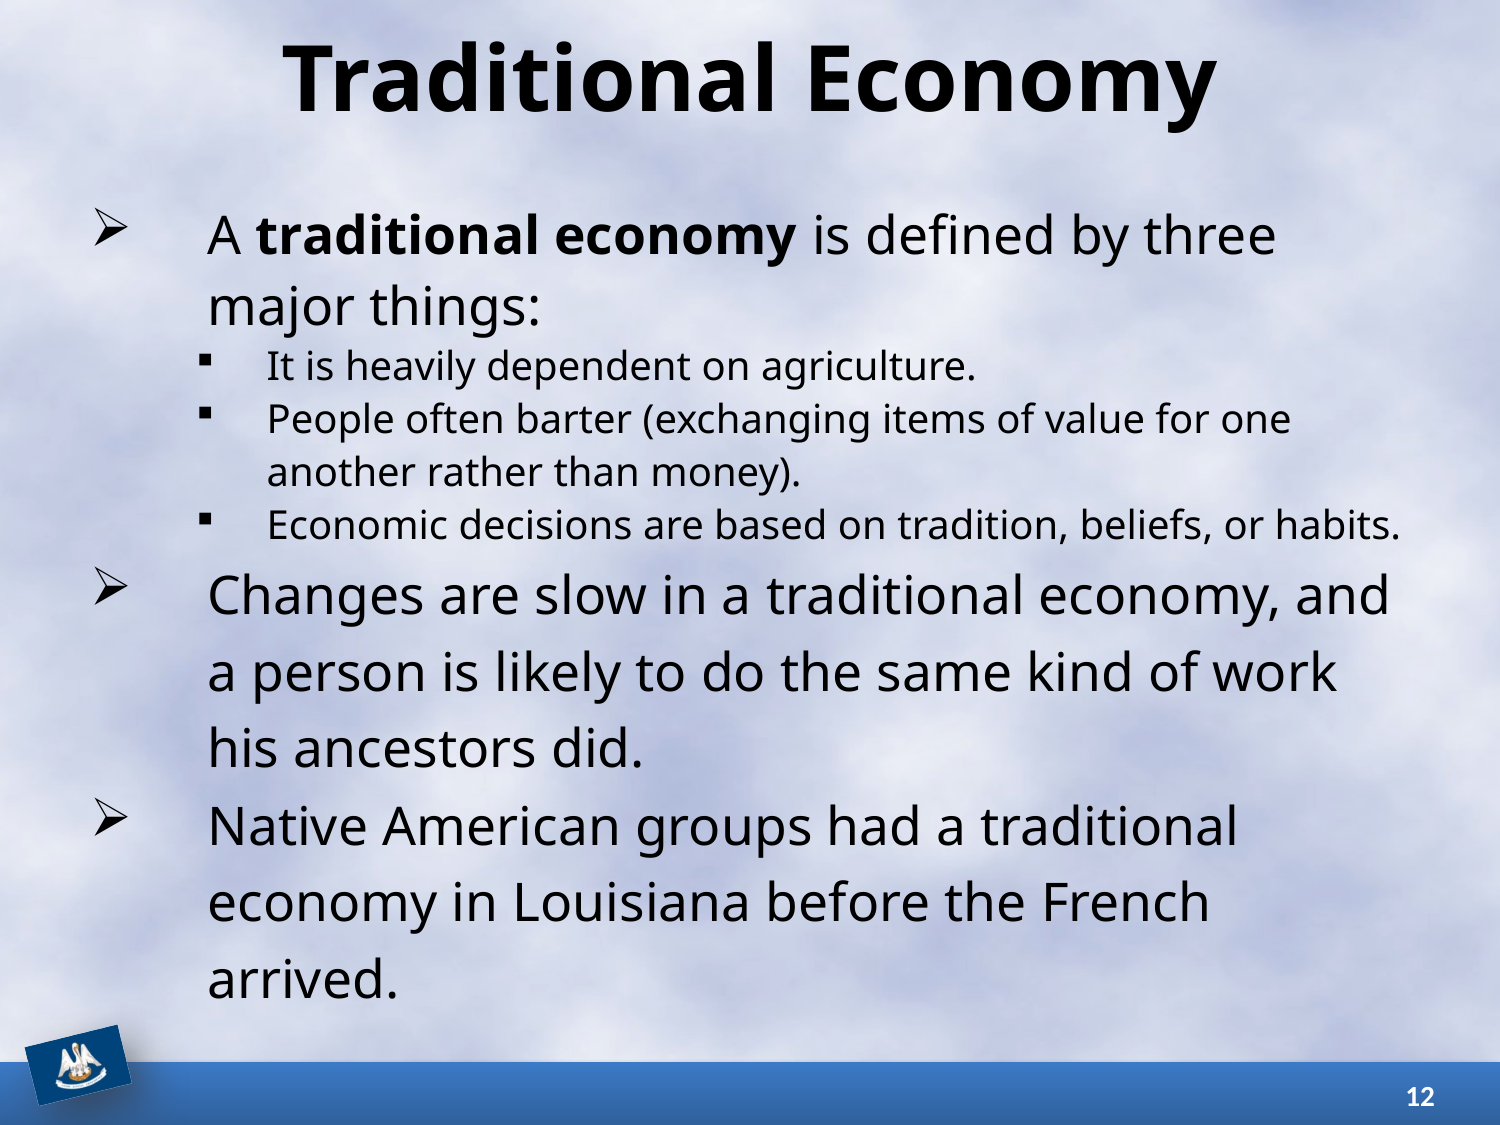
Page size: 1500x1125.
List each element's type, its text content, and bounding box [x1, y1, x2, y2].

title Traditional Economy [75, 0, 1425, 150]
picture [0, 0, 1500, 1105]
list A traditional economy is defined by three major things: It is heavily dependent on agriculture. People often barter (exchanging items of value for one another rather than money). Economic decisions are based on tradition, beliefs, or habits. Changes are slow in a traditional economy, and a person is likely to do the same kind of work his ancestors did. Native American groups had a traditional economy in Louisiana before the French arrived. [75, 187, 1425, 1038]
slide_number 12 [1100, 1065, 1450, 1125]
